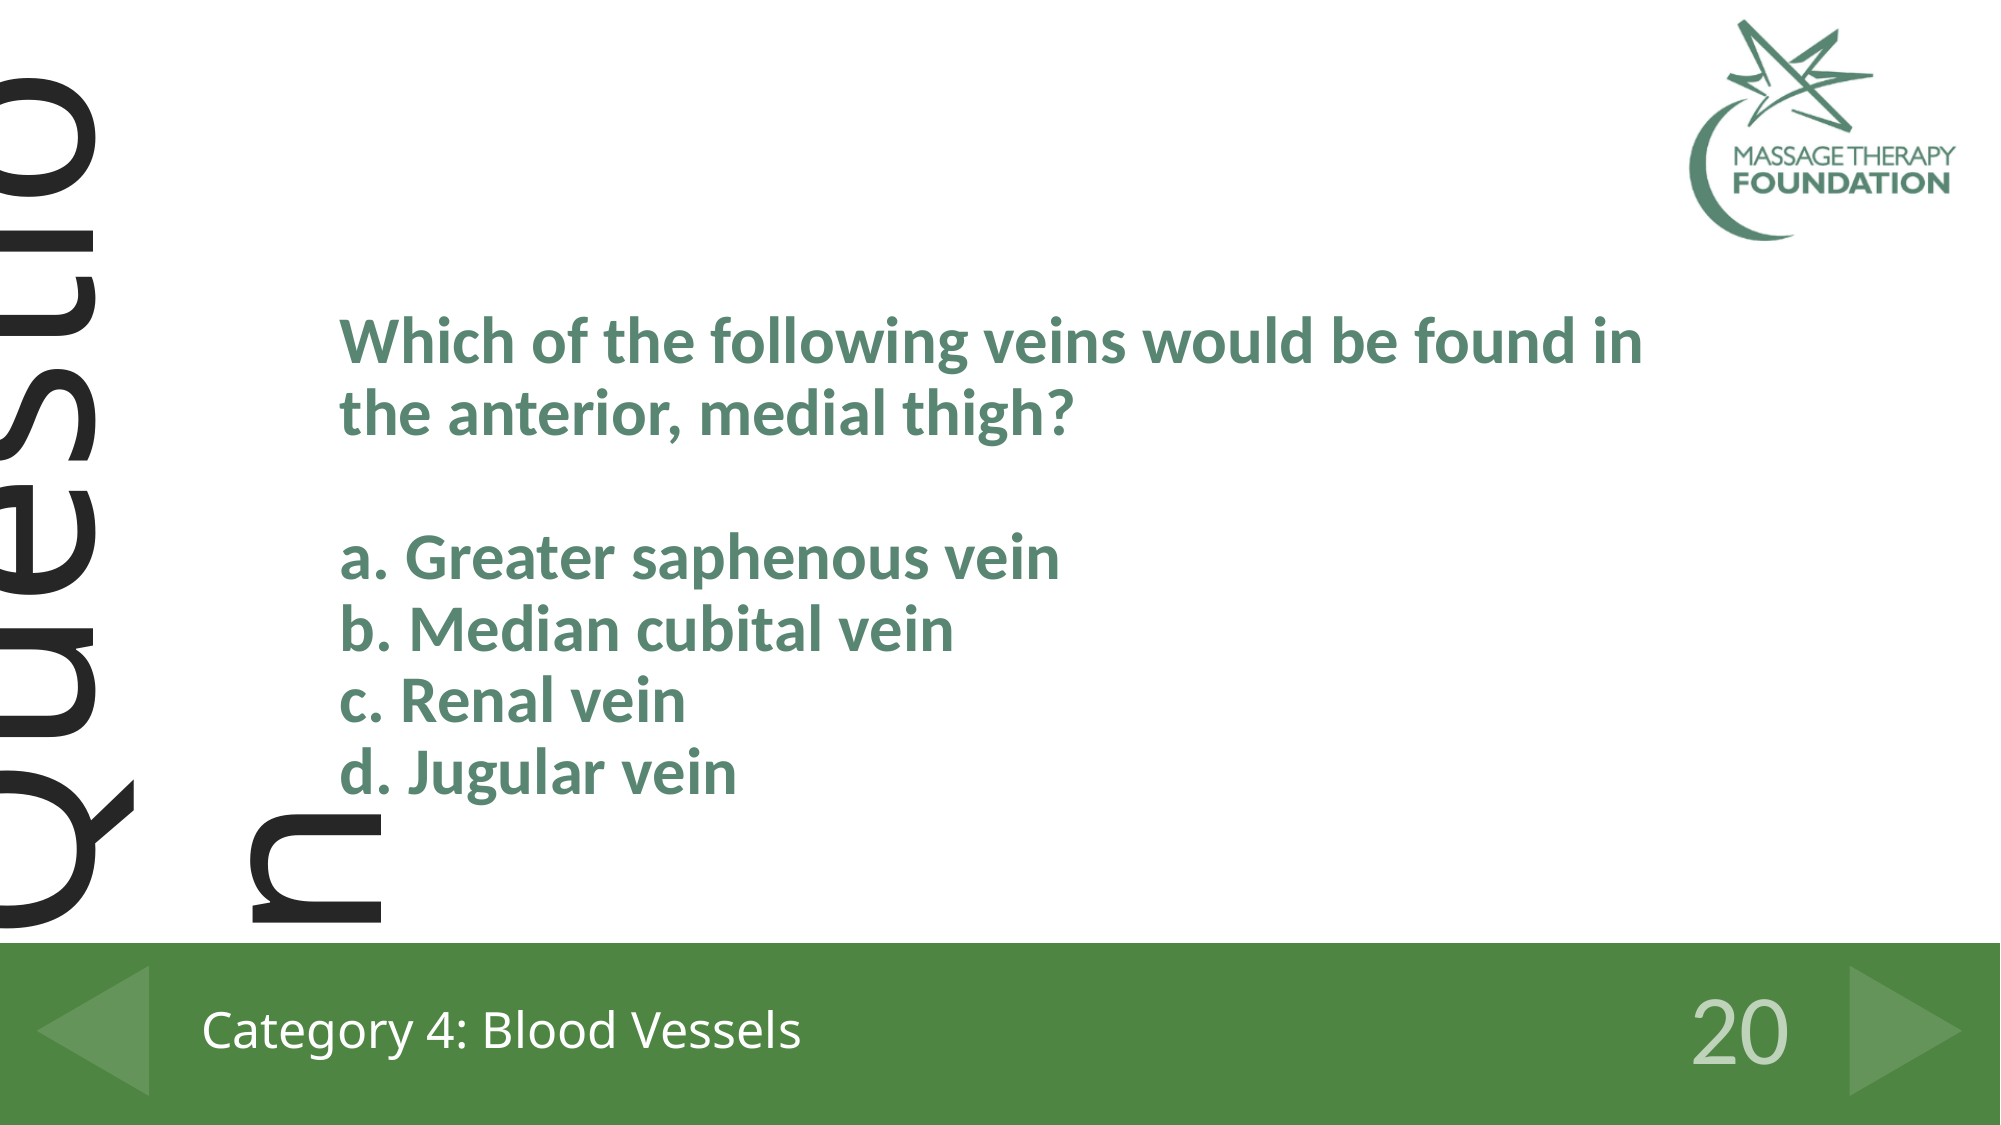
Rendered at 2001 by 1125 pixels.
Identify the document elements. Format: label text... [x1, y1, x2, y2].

title Category 4: Blood Vessels [185, 967, 1494, 1097]
picture [0, 649, 78, 716]
picture [0, 0, 2001, 1125]
picture [0, 793, 77, 906]
list Which of the following veins would be found in the anterior, medial thigh? a. Greater saphenous vein b. Median cubital vein c. Renal vein d. Jugular vein [324, 301, 1675, 814]
picture [0, 100, 78, 175]
list 20 [1494, 967, 1806, 1097]
picture [0, 507, 16, 572]
